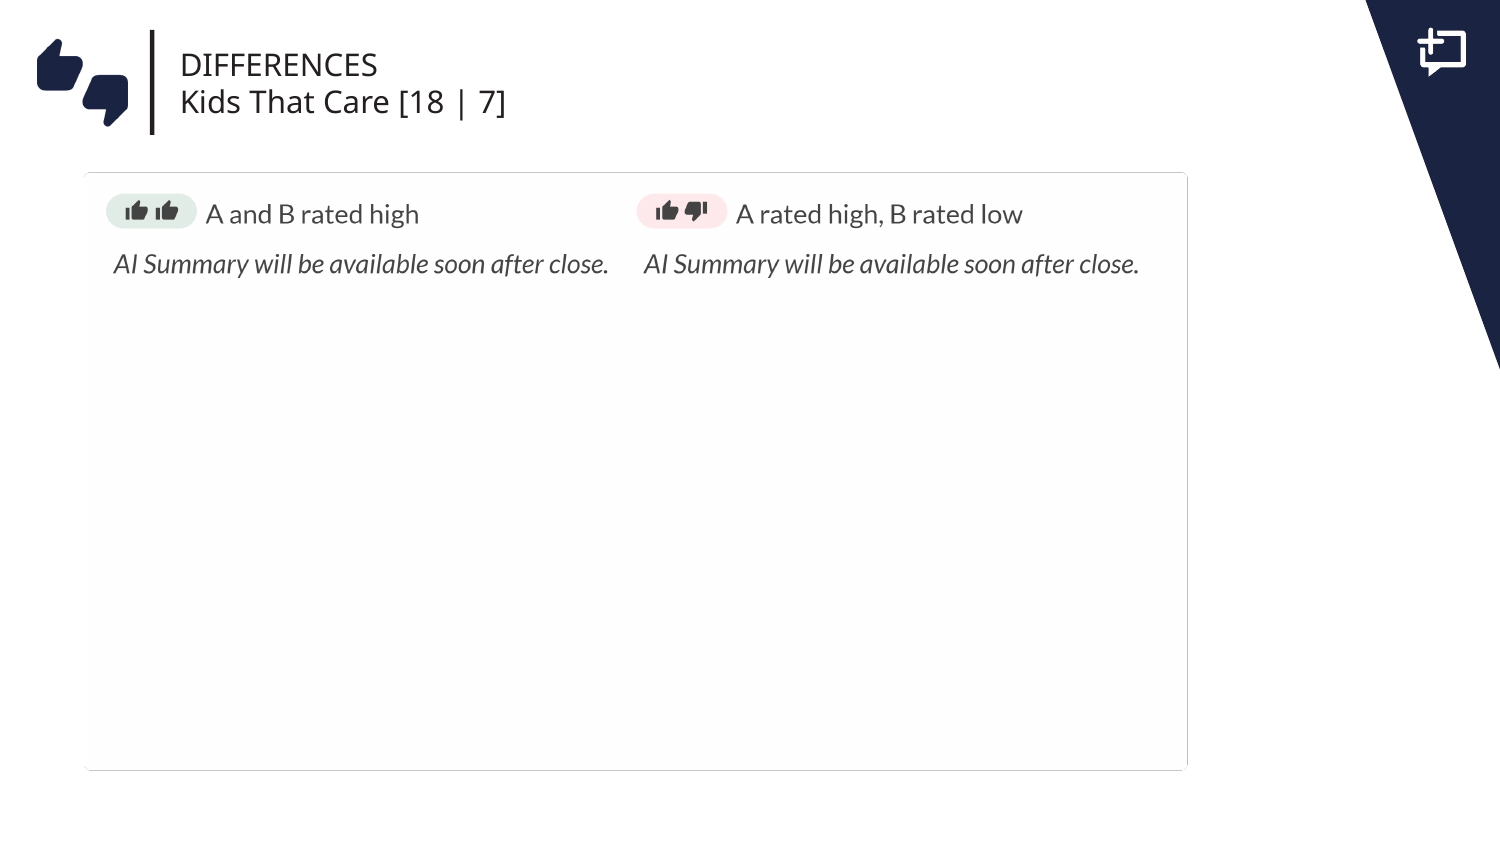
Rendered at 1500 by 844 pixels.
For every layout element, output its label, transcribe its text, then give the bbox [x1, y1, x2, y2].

picture [1417, 18, 1470, 86]
picture [29, 37, 1455, 780]
text_box DIFFERENCES Kids That Care [18 | 7] [164, 37, 1290, 119]
text_box [149, 29, 155, 119]
